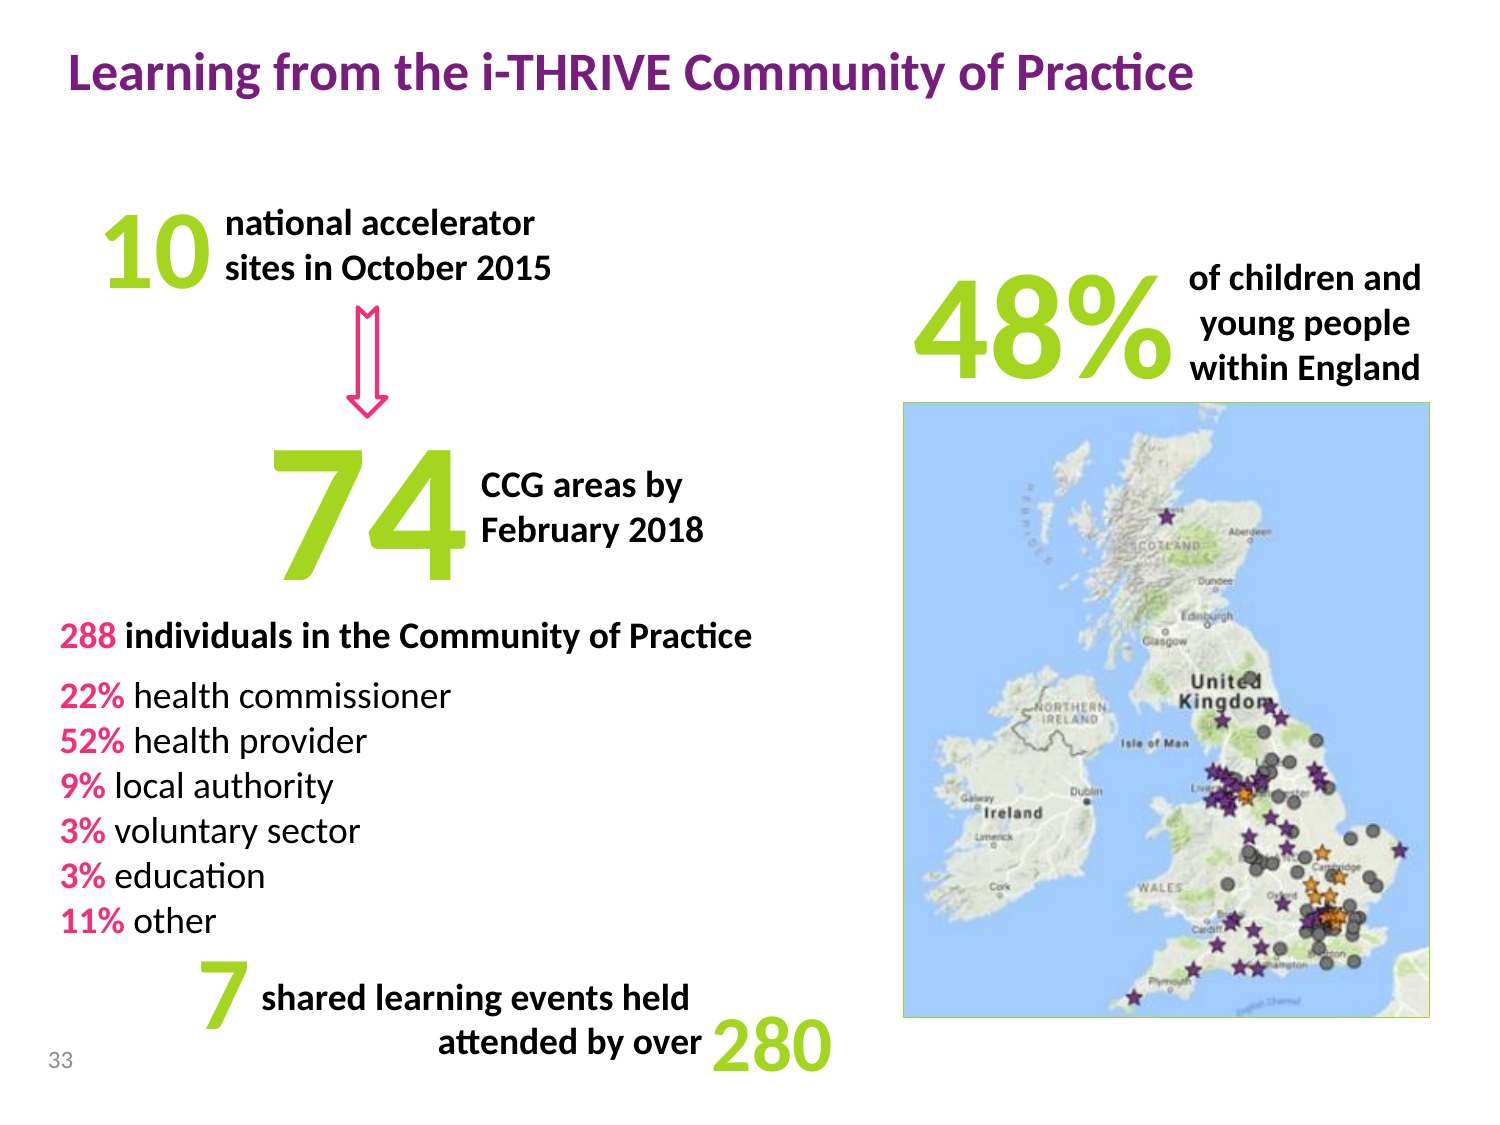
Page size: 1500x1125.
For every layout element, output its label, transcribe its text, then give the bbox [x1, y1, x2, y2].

text_box CCG areas by February 2018 [460, 447, 735, 564]
picture [902, 402, 1430, 1018]
text_box [346, 305, 389, 419]
text_box 288 individuals in the Community of Practice 22% health commissioner 52% health provider 9% local authority 3% voluntary sector 3% education 11% other [26, 584, 798, 968]
text_box attended by over [415, 1006, 721, 1073]
list Learning from the i-THRIVE Community of Practice [53, 28, 1340, 123]
text_box of children and young people within England [1142, 237, 1469, 404]
text_box 10 [82, 168, 227, 319]
text_box shared learning events held [243, 961, 724, 1029]
text_box 74 [250, 373, 484, 584]
text_box 7 [182, 917, 266, 1058]
text_box 48% [898, 221, 1190, 405]
text_box national accelerator sites in October 2015 [204, 185, 631, 302]
text_box 280 [696, 984, 848, 1095]
